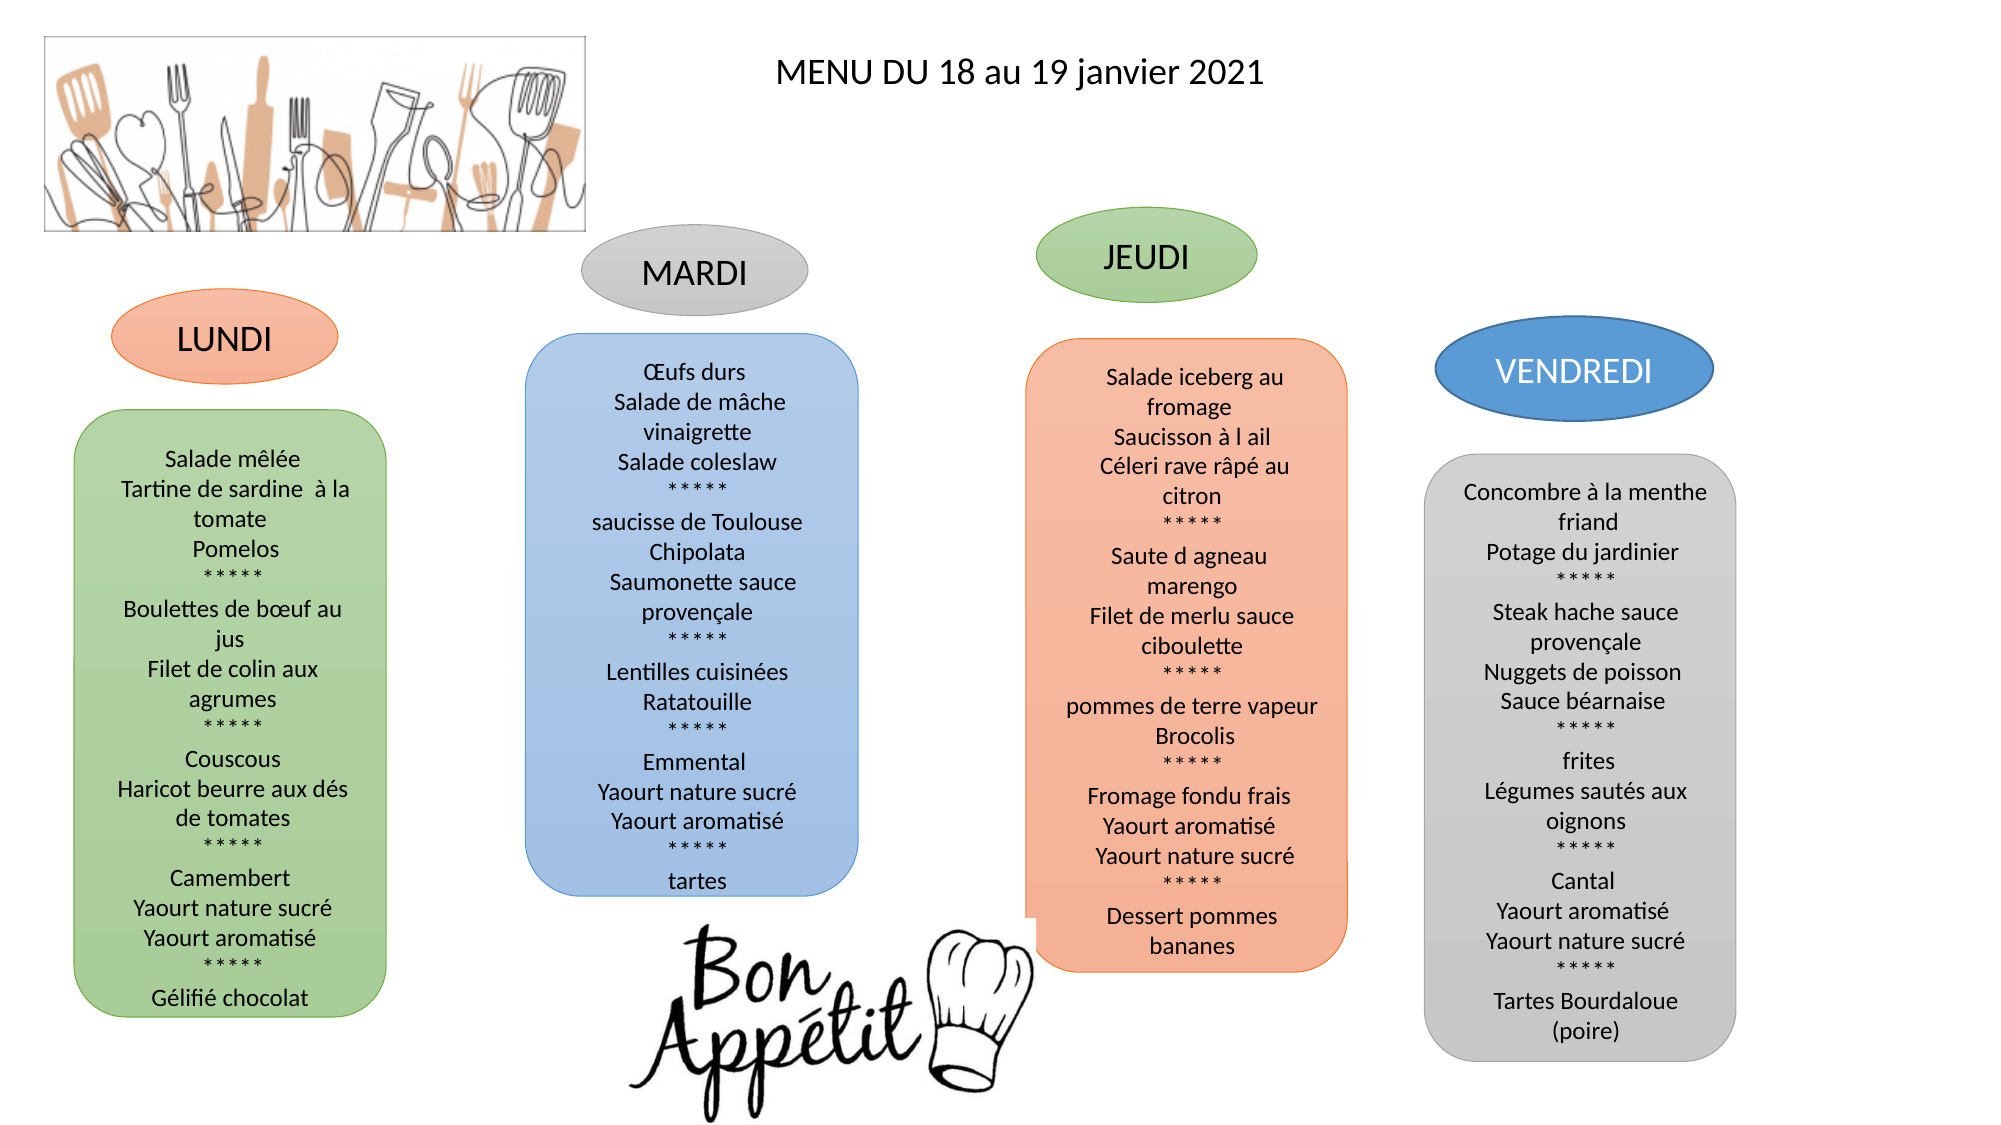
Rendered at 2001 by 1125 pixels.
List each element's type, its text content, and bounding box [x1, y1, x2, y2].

picture [44, 36, 586, 232]
text_box JEUDI [1035, 206, 1258, 303]
text_box Œufs durs Salade de mâche vinaigrette Salade coleslaw ***** saucisse de Toulouse Chipolata Saumonette sauce provençale ***** Lentilles cuisinées Ratatouille ***** Emmental Yaourt nature sucré Yaourt aromatisé ***** tartes [524, 333, 859, 897]
text_box MARDI [581, 224, 809, 317]
text_box LUNDI [111, 288, 339, 385]
text_box VENDREDI [1434, 315, 1715, 422]
text_box Salade iceberg au fromage Saucisson à l ail Céleri rave râpé au citron ***** Saute d agneau marengo Filet de merlu sauce ciboulette ***** pommes de terre vapeur Brocolis ***** Fromage fondu frais Yaourt aromatisé Yaourt nature sucré ***** Dessert pommes bananes [1025, 338, 1348, 973]
text_box Concombre à la menthe friand Potage du jardinier ***** Steak hache sauce provençale Nuggets de poisson Sauce béarnaise ***** frites Légumes sautés aux oignons ***** Cantal Yaourt aromatisé Yaourt nature sucré ***** Tartes Bourdaloue (poire) [1423, 453, 1737, 1062]
text_box Salade mêlée Tartine de sardine à la tomate Pomelos ***** Boulettes de bœuf au jus Filet de colin aux agrumes ***** Couscous Haricot beurre aux dés de tomates ***** Camembert Yaourt nature sucré Yaourt aromatisé ***** Gélifié chocolat [73, 409, 387, 1018]
text_box MENU DU 18 au 19 janvier 2021 [616, 40, 1408, 100]
picture [627, 918, 1037, 1125]
